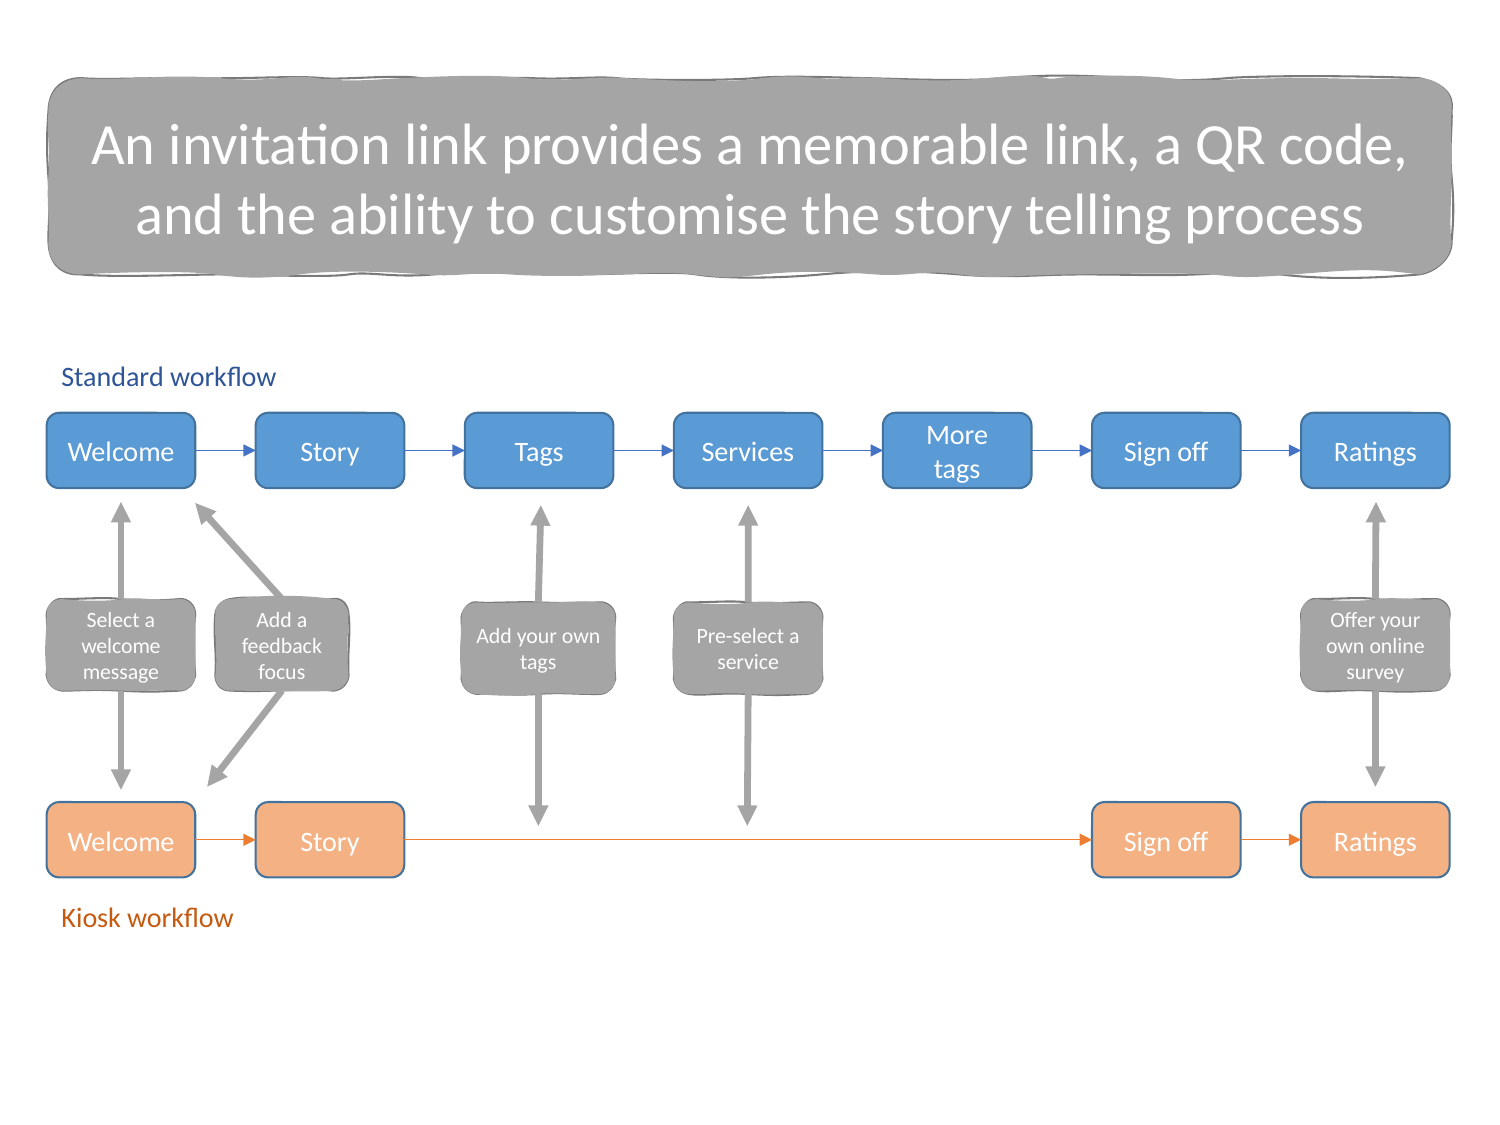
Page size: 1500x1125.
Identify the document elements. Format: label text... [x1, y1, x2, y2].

text_box Sign off [1090, 411, 1242, 490]
text_box Offer your own online survey [1299, 597, 1451, 693]
text_box An invitation link provides a memorable link, a QR code, and the ability to customise the story telling process [46, 74, 1455, 279]
text_box Welcome [45, 411, 197, 490]
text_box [195, 502, 282, 600]
text_box Add a feedback focus [213, 595, 351, 692]
text_box More tags [881, 411, 1033, 490]
text_box Story [254, 800, 406, 879]
text_box Standard workflow [46, 351, 453, 400]
text_box Sign off [1090, 800, 1242, 879]
text_box Welcome [45, 800, 197, 879]
text_box Add your own tags [460, 601, 617, 696]
text_box Pre-select a service [672, 600, 824, 697]
text_box Ratings [1300, 411, 1451, 490]
text_box Story [254, 411, 406, 490]
text_box Kiosk workflow [46, 892, 453, 941]
text_box Select a welcome message [45, 597, 197, 693]
text_box Tags [463, 411, 615, 490]
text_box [207, 690, 282, 787]
text_box Services [672, 411, 824, 490]
text_box Ratings [1300, 800, 1451, 879]
